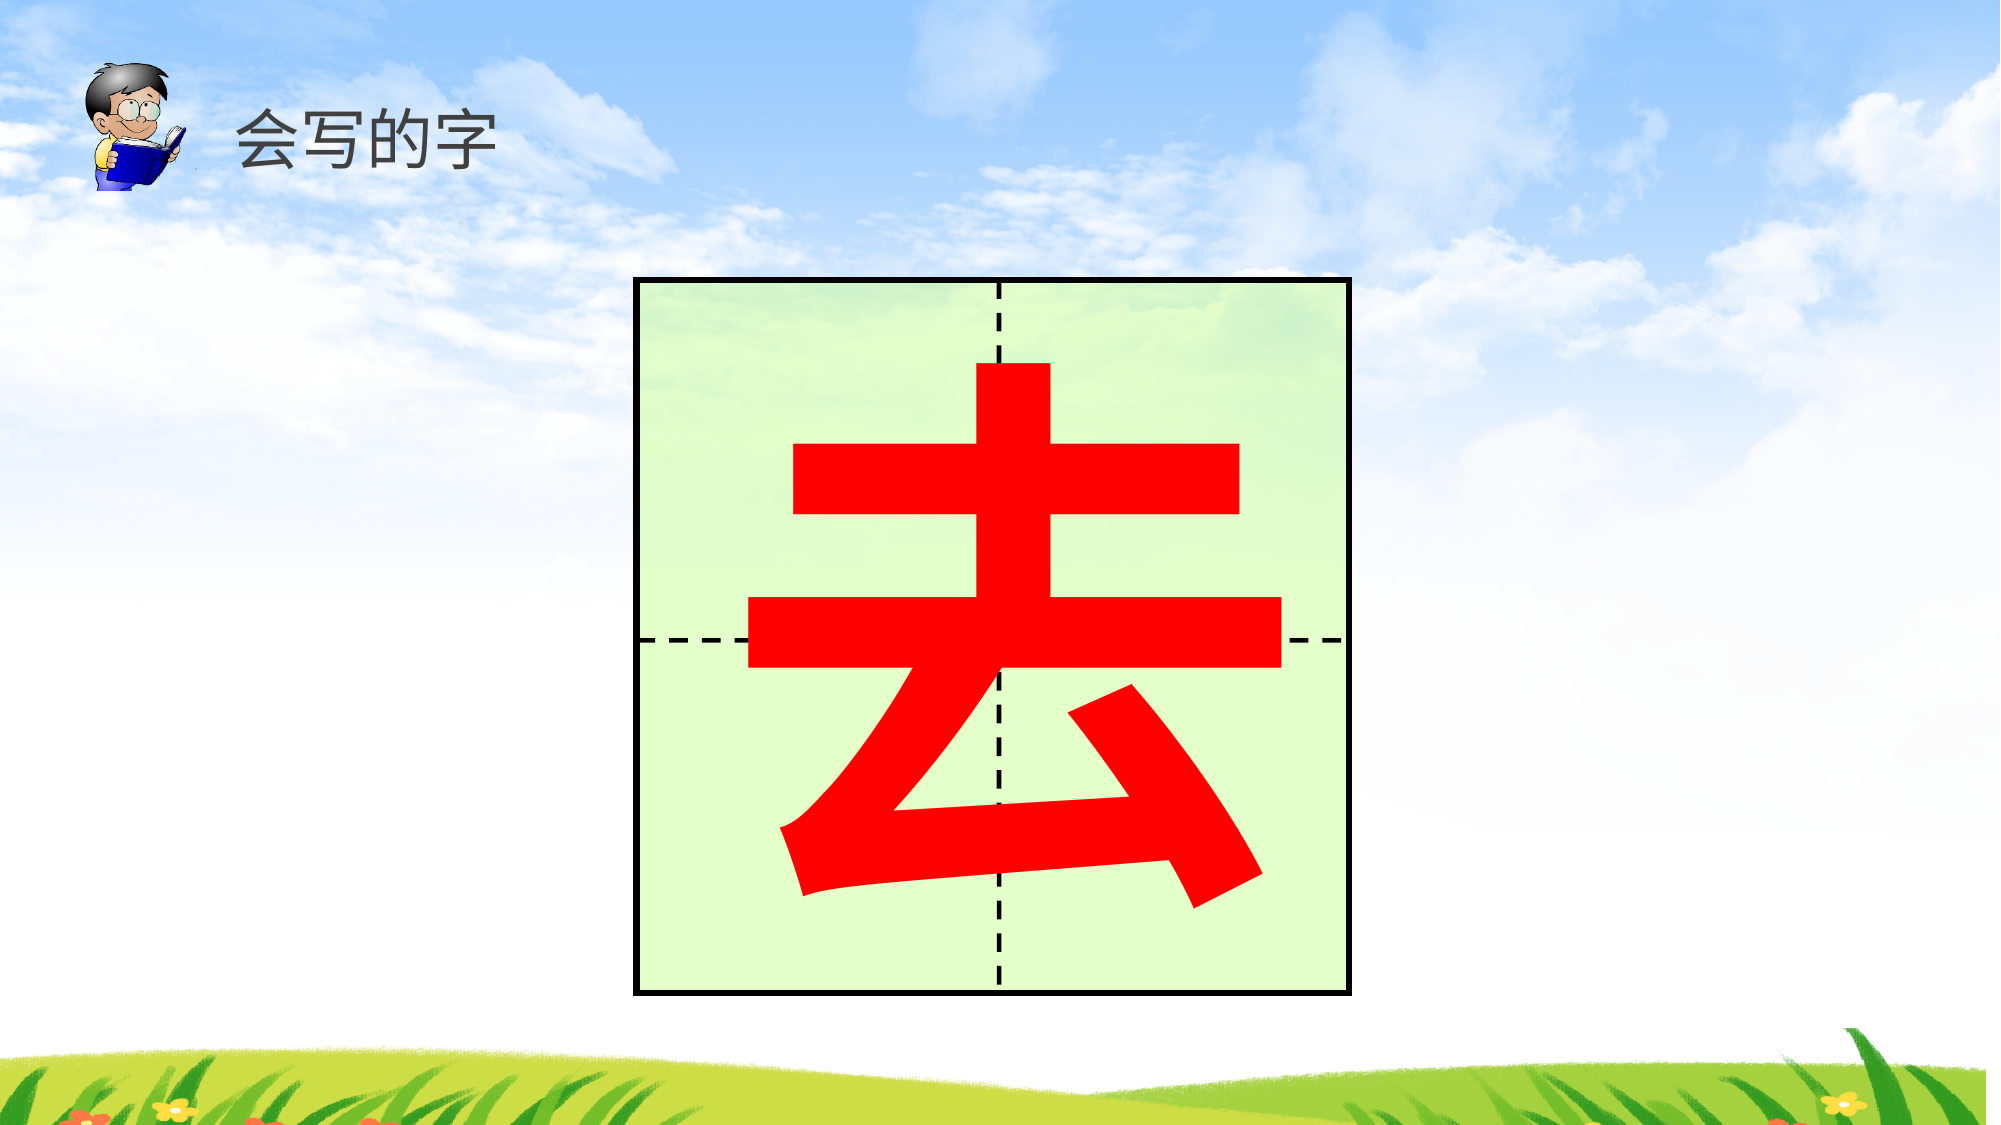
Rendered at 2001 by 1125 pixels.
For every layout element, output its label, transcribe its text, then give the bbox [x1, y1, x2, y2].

text_box 去 [707, 268, 1293, 280]
picture [0, 0, 2000, 834]
text_box 会写的字 [218, 90, 896, 186]
picture [0, 1028, 2001, 1125]
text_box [636, 280, 1350, 993]
